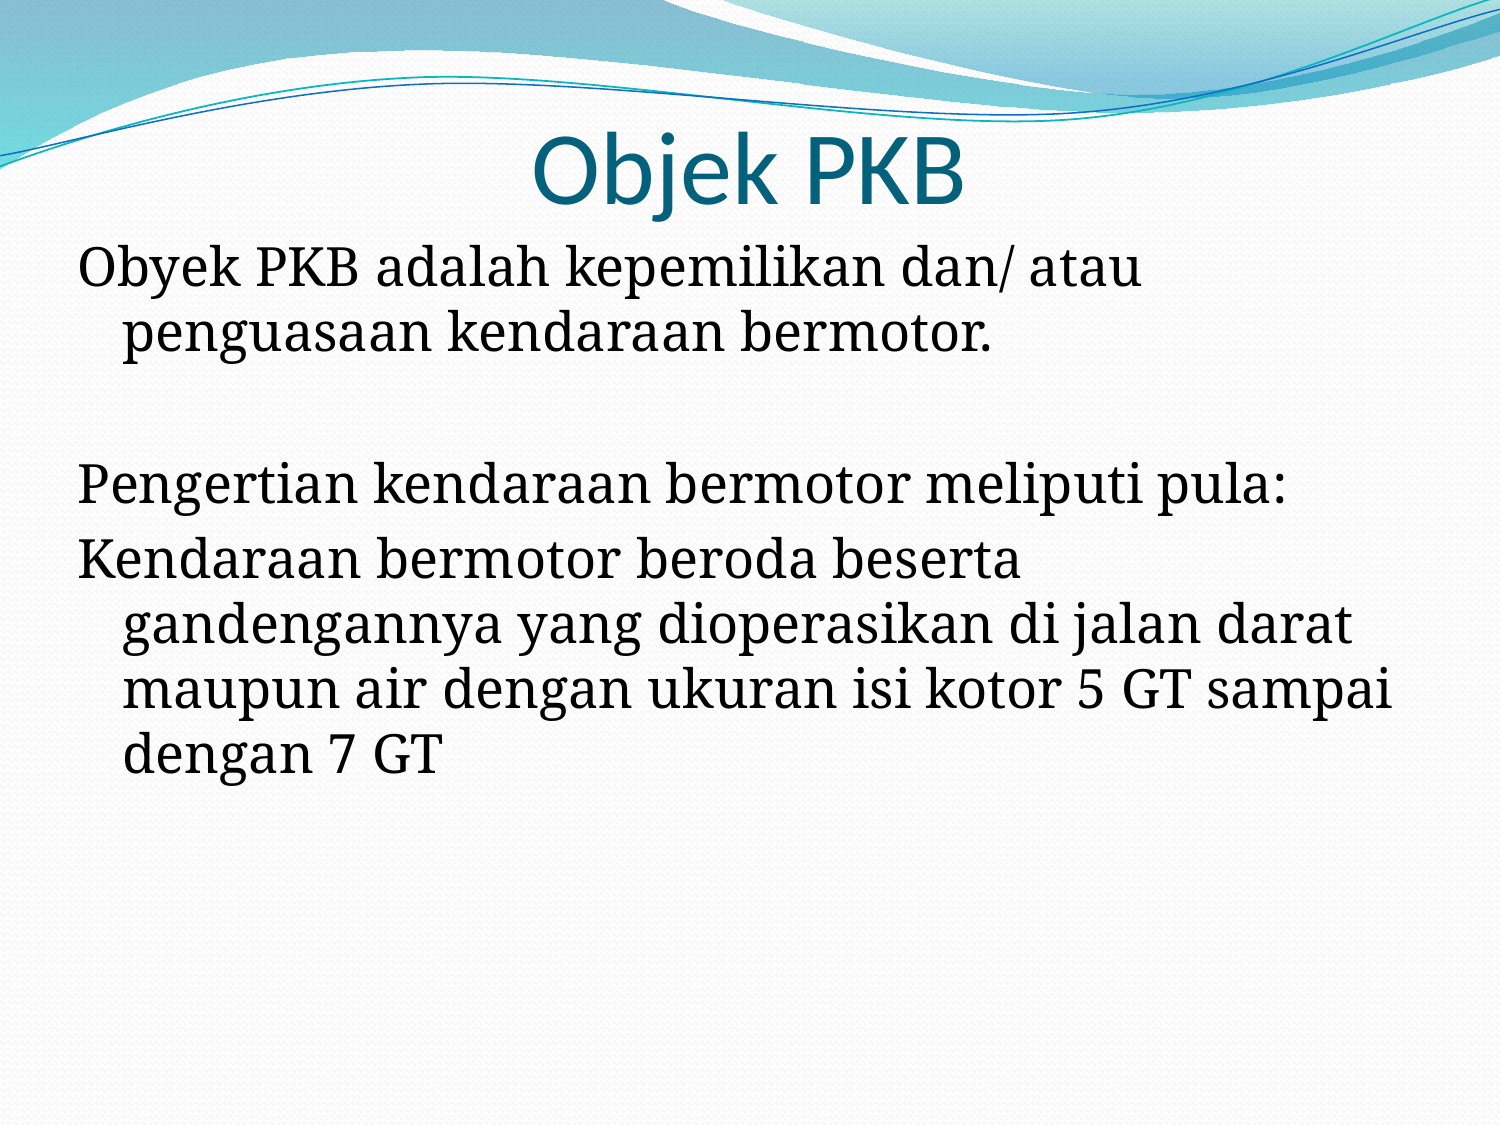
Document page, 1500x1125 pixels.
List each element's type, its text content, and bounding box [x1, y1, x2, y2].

title Objek PKB [75, 37, 1425, 224]
list Obyek PKB adalah kepemilikan dan/ atau penguasaan kendaraan bermotor. Pengertian kendaraan bermotor meliputi pula: Kendaraan bermotor beroda beserta gandengannya yang dioperasikan di jalan darat maupun air dengan ukuran isi kotor 5 GT sampai dengan 7 GT [62, 224, 1425, 1075]
